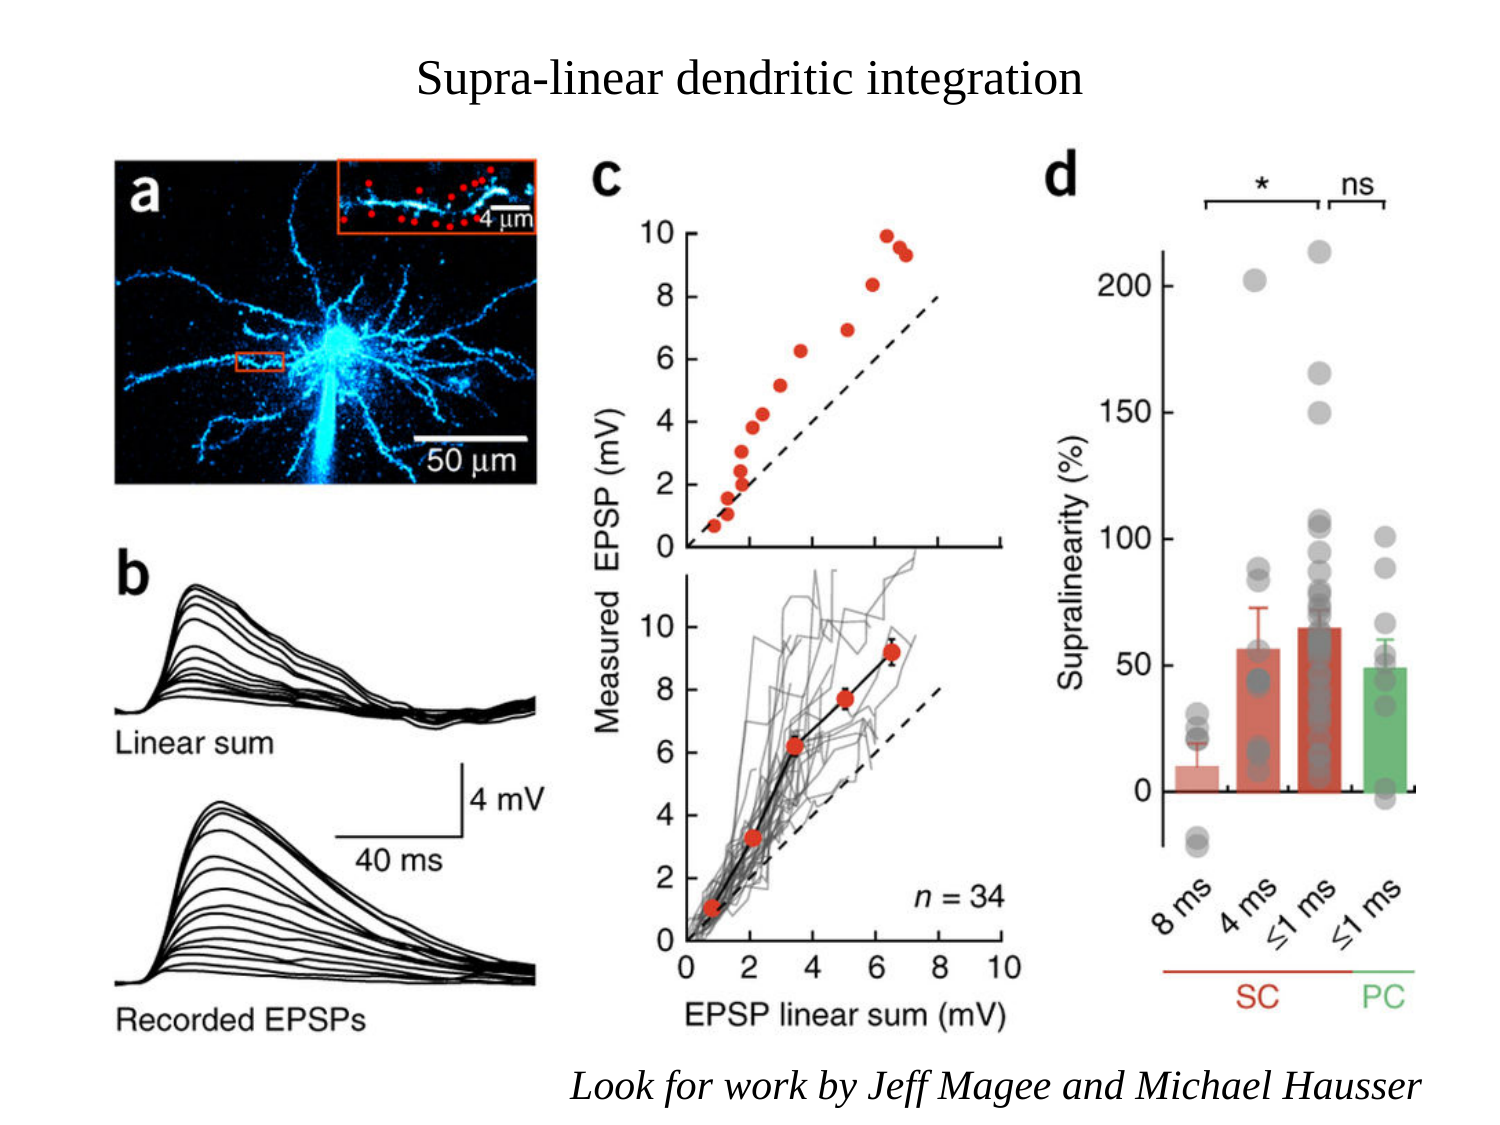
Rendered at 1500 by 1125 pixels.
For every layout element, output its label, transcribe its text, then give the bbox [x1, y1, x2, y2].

text_box Supra-linear dendritic integration [0, 37, 1500, 113]
picture [112, 141, 1416, 1038]
text_box Look for work by Jeff Magee and Michael Hausser [149, 1050, 1438, 1115]
